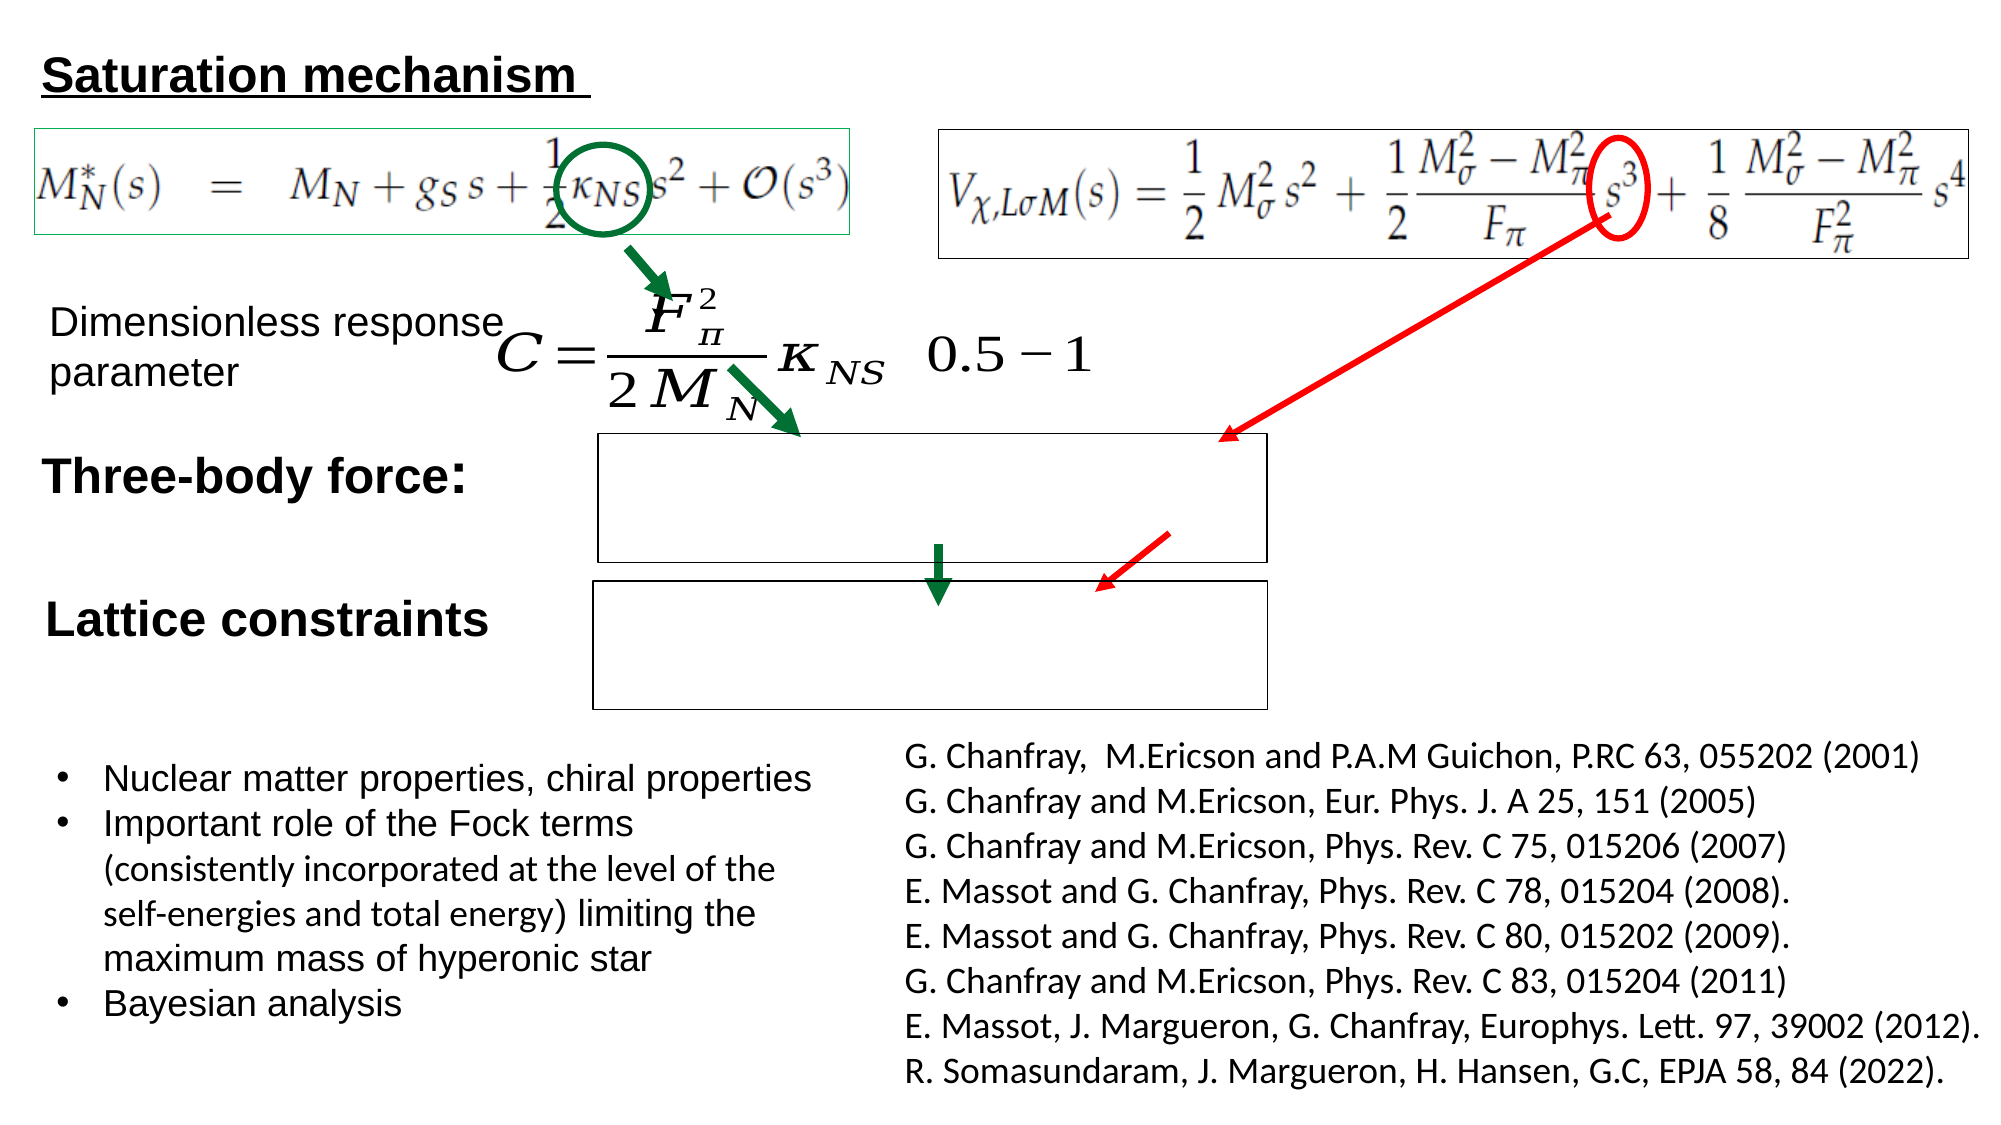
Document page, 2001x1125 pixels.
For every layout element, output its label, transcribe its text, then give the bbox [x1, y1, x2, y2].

text_box [593, 580, 1268, 710]
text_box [938, 129, 1969, 259]
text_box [651, 308, 659, 314]
text_box [597, 433, 1268, 563]
text_box Dimensionless response parameter [34, 287, 546, 402]
text_box Saturation mechanism [26, 34, 796, 110]
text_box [34, 128, 850, 235]
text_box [730, 366, 801, 438]
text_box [1218, 214, 1611, 443]
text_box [627, 247, 673, 301]
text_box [1095, 532, 1170, 592]
text_box G. Chanfray, M.Ericson and P.A.M Guichon, P.RC 63, 055202 (2001) G. Chanfray and M.Ericson, Eur. Phys. J. A 25, 151 (2005) G. Chanfray and M.Ericson, Phys. Rev. C 75, 015206 (2007) E. Massot and G. Chanfray, Phys. Rev. C 78, 015204 (2008). E. Massot and G. Chanfray, Phys. Rev. C 80, 015202 (2009). G. Chanfray and M.Ericson, Phys. Rev. C 83, 015204 (2011) E. Massot, J. Margueron, G. Chanfray, Europhys. Lett. 97, 39002 (2012). R. Somasundaram, J. Margueron, H. Hansen, G.C, EPJA 58, 84 (2022). [889, 723, 2000, 1099]
